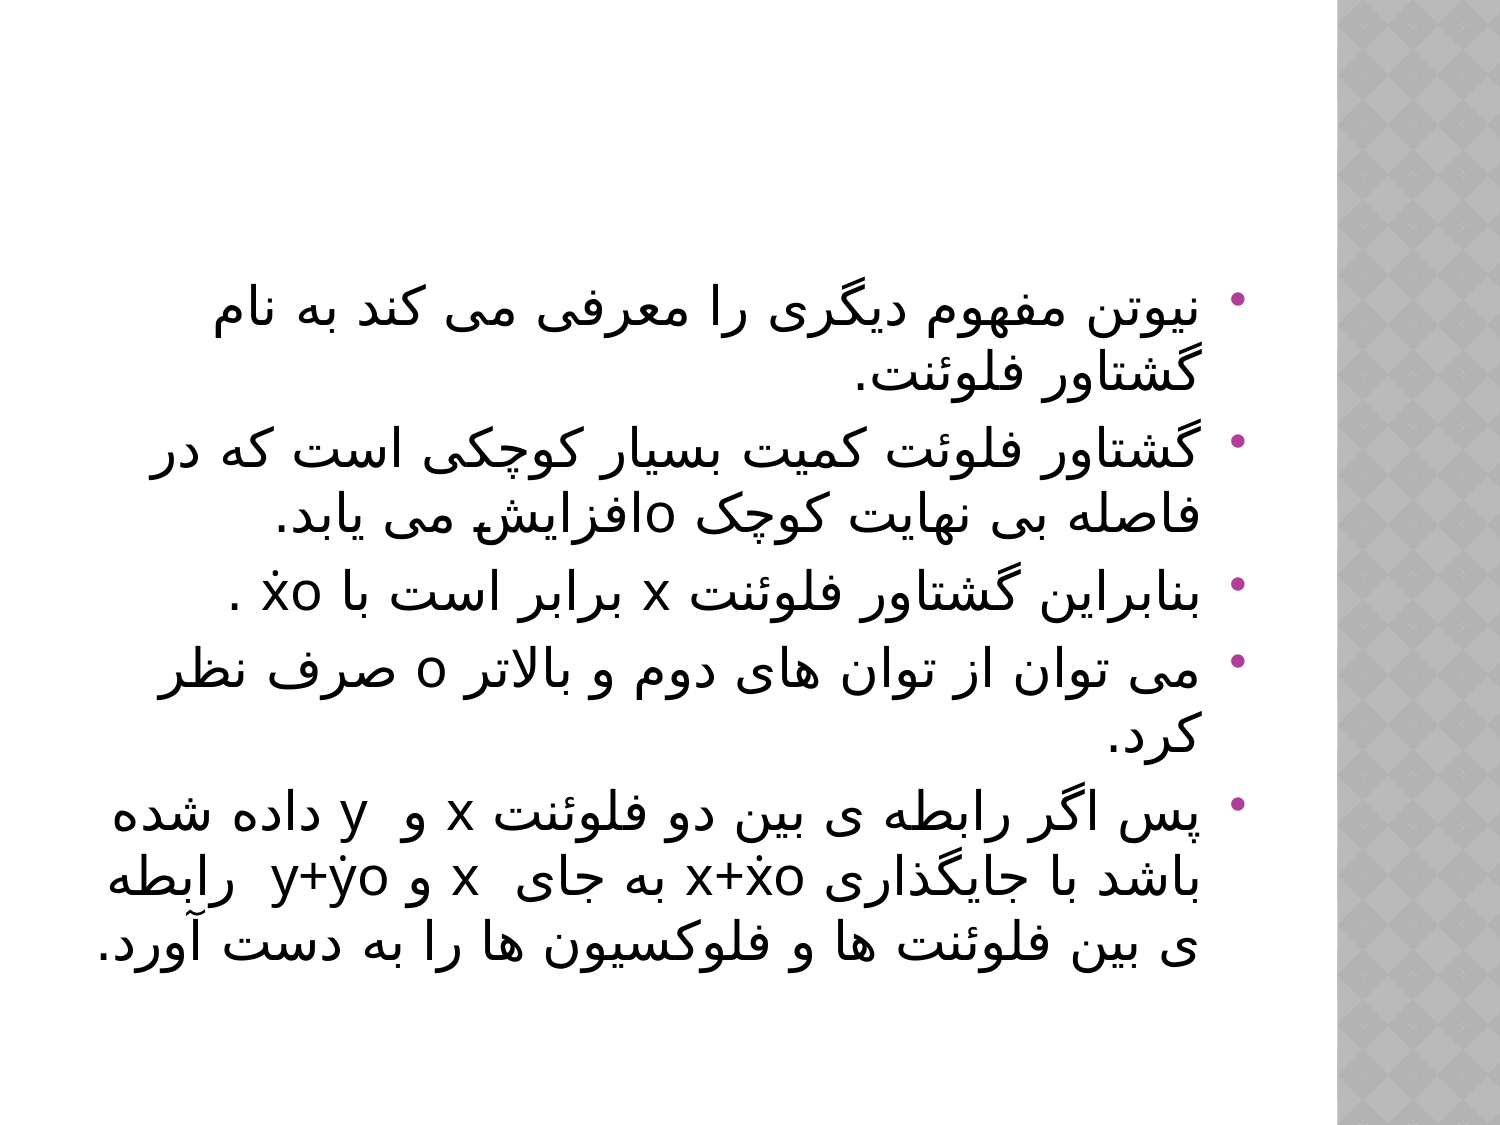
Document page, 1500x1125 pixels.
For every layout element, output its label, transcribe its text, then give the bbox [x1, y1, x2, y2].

list نیوتن مفهوم دیگری را معرفی می کند به نام گشتاور فلوئنت. گشتاور فلوئت کمیت بسیار کوچکی است که در فاصله بی نهایت کوچک oافزایش می یابد. بنابراین گشتاور فلوئنت x برابر است با ẋo . می توان از توان های دوم و بالاتر o صرف نظر کرد. پس اگر رابطه ی بین دو فلوئنت x و y داده شده باشد با جایگذاری x+ẋo به جای x و y+ẏo رابطه ی بین فلوئنت ها و فلوکسیون ها را به دست آورد. [75, 264, 1263, 1059]
